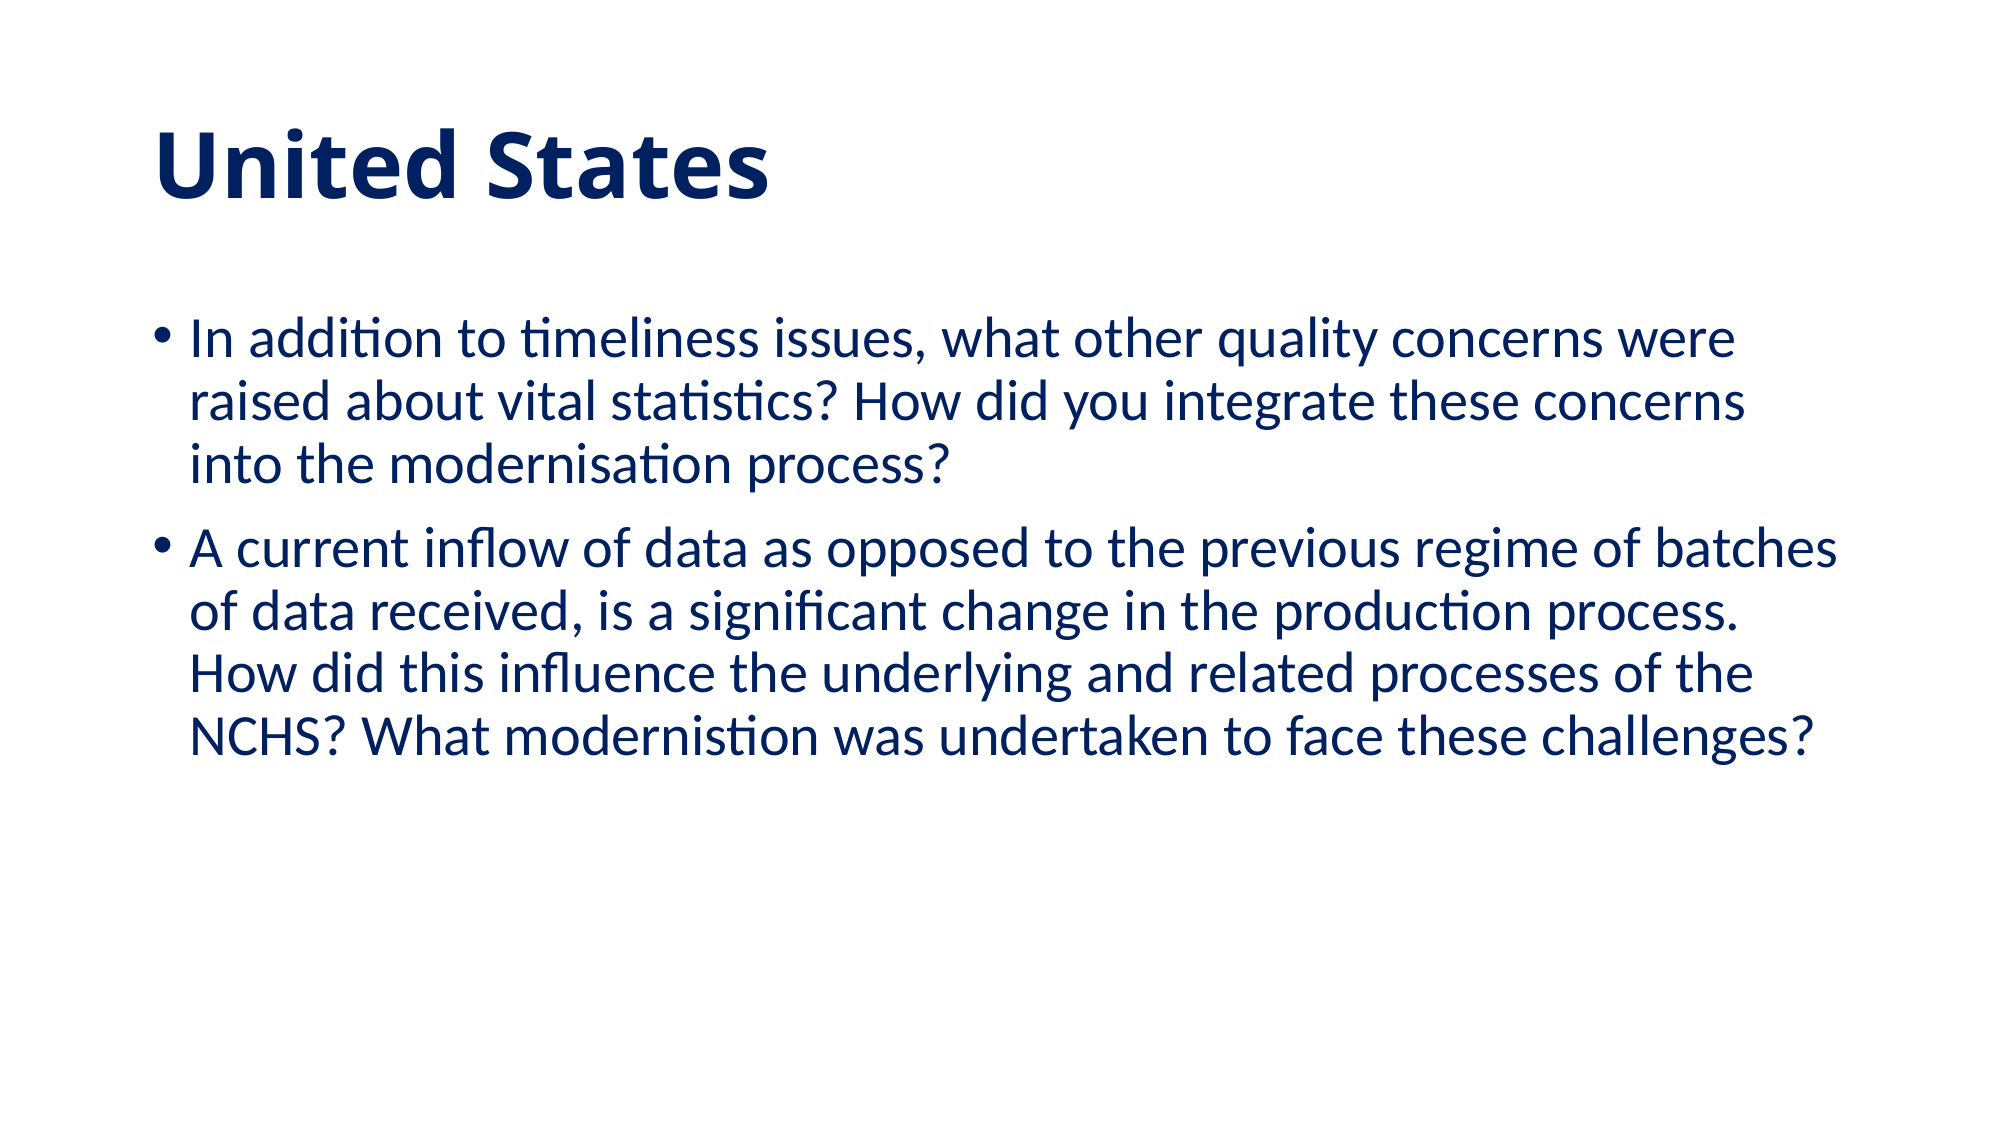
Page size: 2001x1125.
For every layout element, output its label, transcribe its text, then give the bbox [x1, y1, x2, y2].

list In addition to timeliness issues, what other quality concerns were raised about vital statistics? How did you integrate these concerns into the modernisation process? A current inflow of data as opposed to the previous regime of batches of data received, is a significant change in the production process. How did this influence the underlying and related processes of the NCHS? What modernistion was undertaken to face these challenges? [137, 299, 1863, 1014]
title United States [137, 59, 1863, 278]
